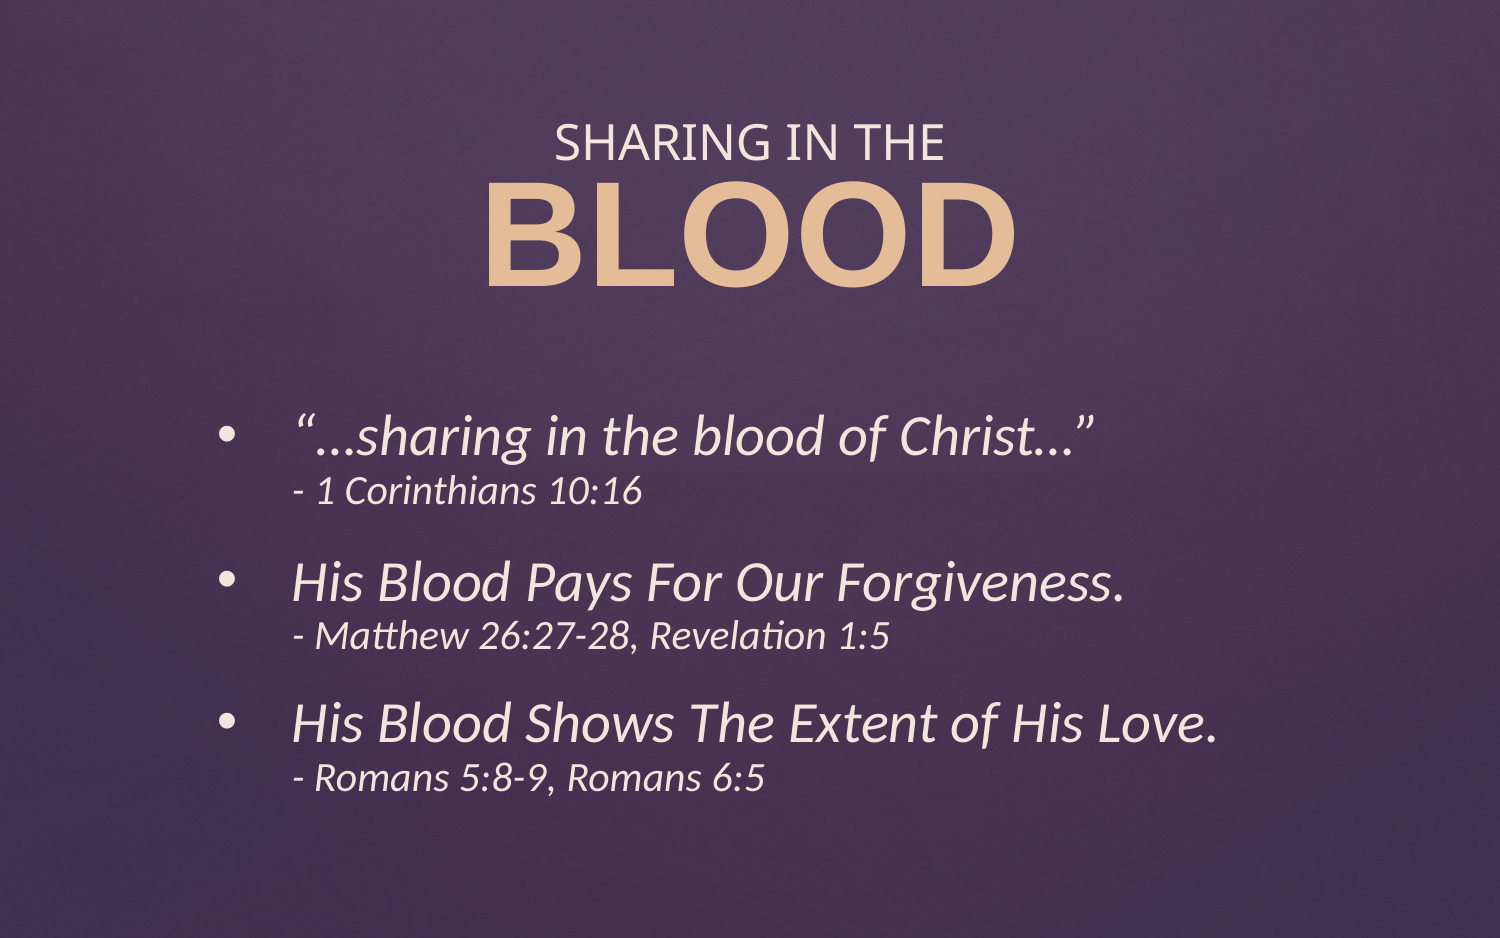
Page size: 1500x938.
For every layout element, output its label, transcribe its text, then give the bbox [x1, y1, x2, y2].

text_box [358, 102, 1142, 327]
text_box “…sharing in the blood of Christ…” - 1 Corinthians 10:16 [202, 397, 1380, 521]
text_box His Blood Pays For Our Forgiveness. - Matthew 26:27-28, Revelation 1:5 [202, 543, 1426, 667]
picture [0, 0, 1500, 938]
text_box His Blood Shows The Extent of His Love. - Romans 5:8-9, Romans 6:5 [202, 684, 1362, 808]
